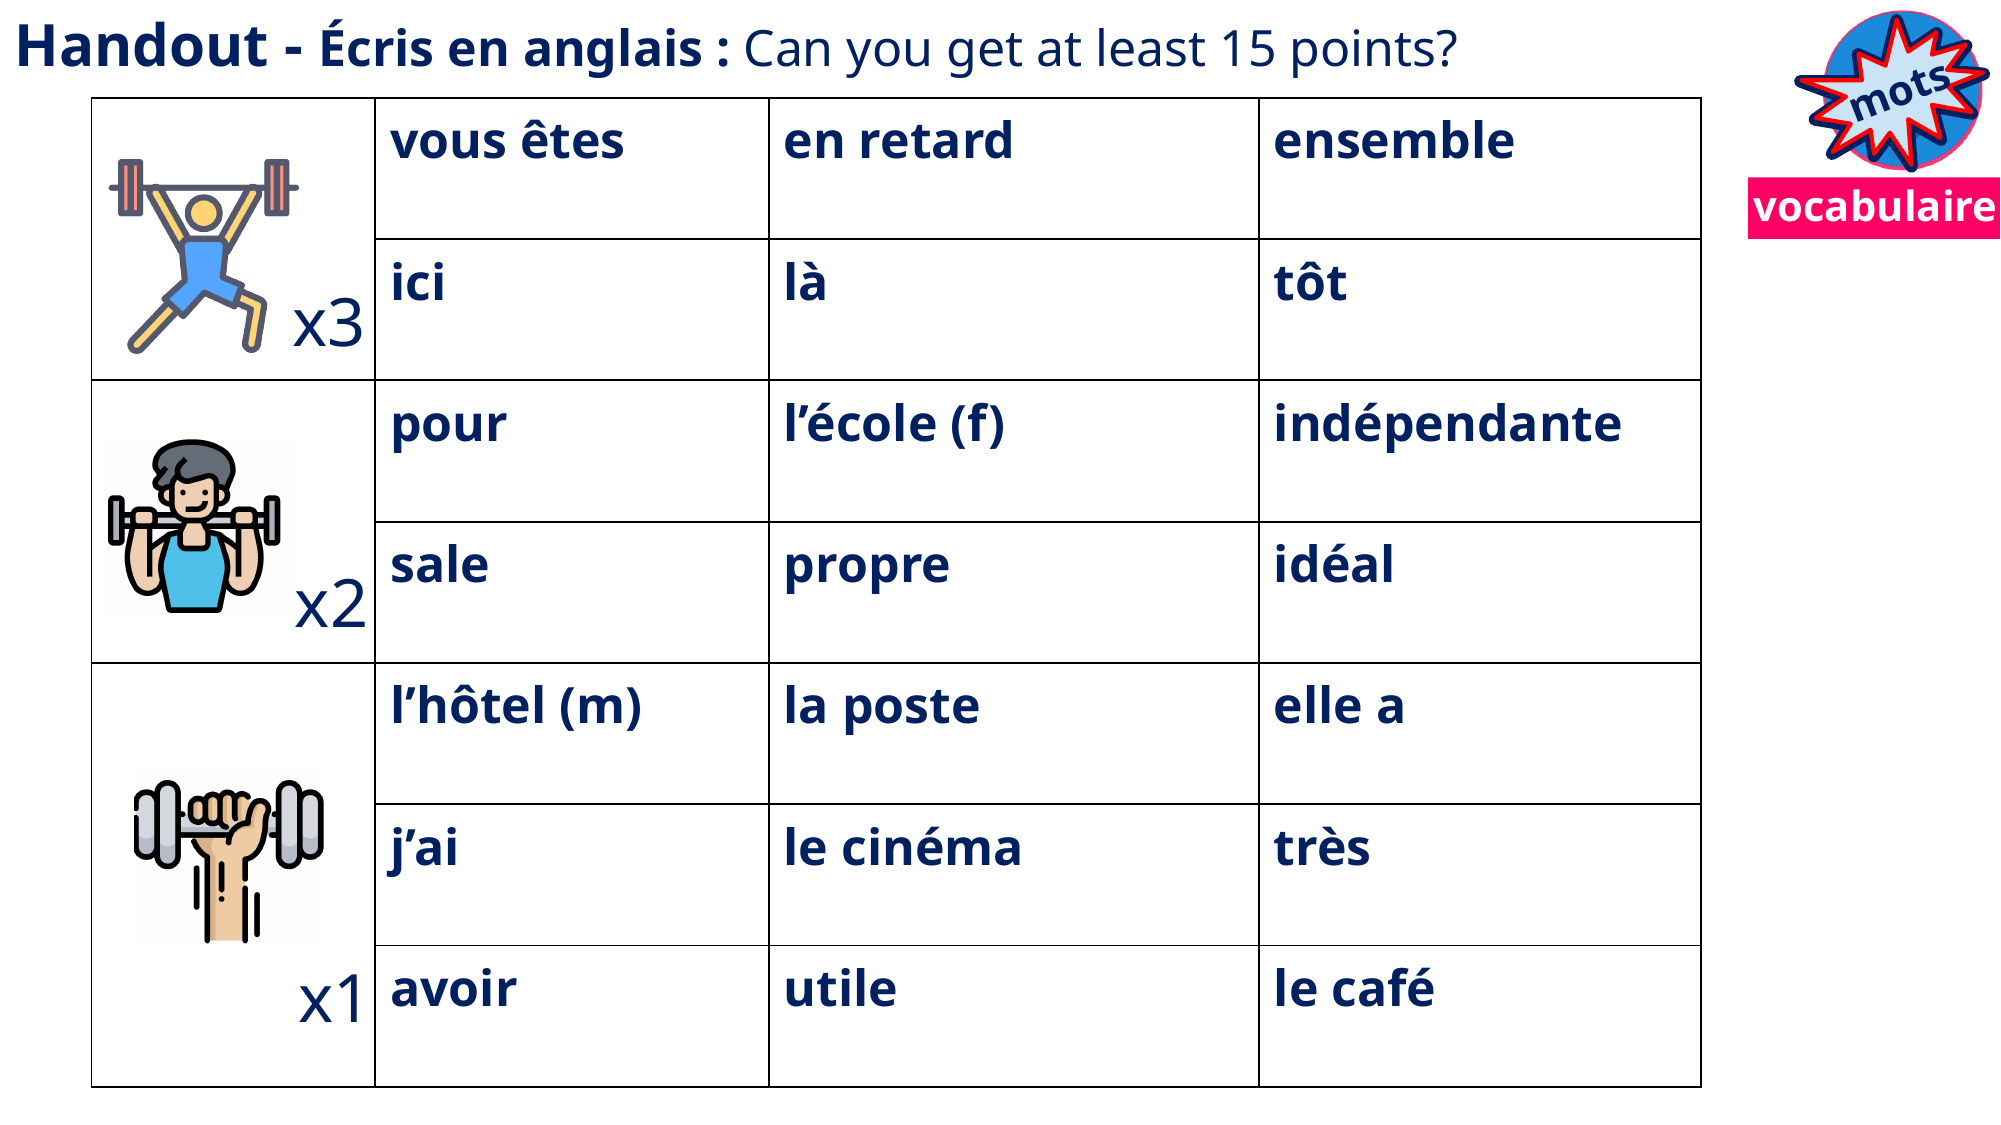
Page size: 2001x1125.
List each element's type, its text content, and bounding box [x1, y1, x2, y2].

table_cell utile [770, 946, 1258, 1086]
text_box mots [1801, 90, 1807, 108]
table_cell [92, 381, 374, 662]
text_box x1 [283, 948, 387, 1044]
table_cell [92, 664, 374, 1086]
table_cell là [770, 240, 1258, 379]
table_header en retard [770, 99, 1258, 238]
table_cell propre [770, 523, 1258, 662]
table_cell elle a [1260, 664, 1700, 803]
picture [133, 767, 325, 949]
table_cell l’hôtel (m) [376, 664, 768, 803]
table_cell tôt [1260, 240, 1700, 379]
table_cell la poste [770, 664, 1258, 803]
table_cell l’école (f) [770, 381, 1258, 521]
table_cell le cinéma [770, 805, 1258, 945]
table_header ensemble [1260, 99, 1700, 238]
table_header [92, 99, 374, 379]
table_cell ici [376, 240, 768, 379]
table_cell sale [376, 523, 768, 662]
picture [105, 158, 301, 354]
picture [1812, 1, 2000, 190]
title vocabulaire [1748, 177, 2000, 239]
table_cell très [1260, 805, 1700, 945]
table_cell idéal [1260, 523, 1700, 662]
table_cell le café [1260, 946, 1700, 1086]
text_box Handout - Écris en anglais : Can you get at least 15 points? [0, 1, 1811, 86]
table_cell j’ai [376, 805, 768, 945]
table_header vous êtes [376, 99, 768, 238]
text_box x3 [277, 272, 381, 368]
table_cell indépendante [1260, 381, 1700, 521]
picture [105, 438, 301, 617]
table_cell pour [376, 381, 768, 521]
text_box x2 [280, 552, 384, 648]
table_cell avoir [376, 946, 768, 1086]
